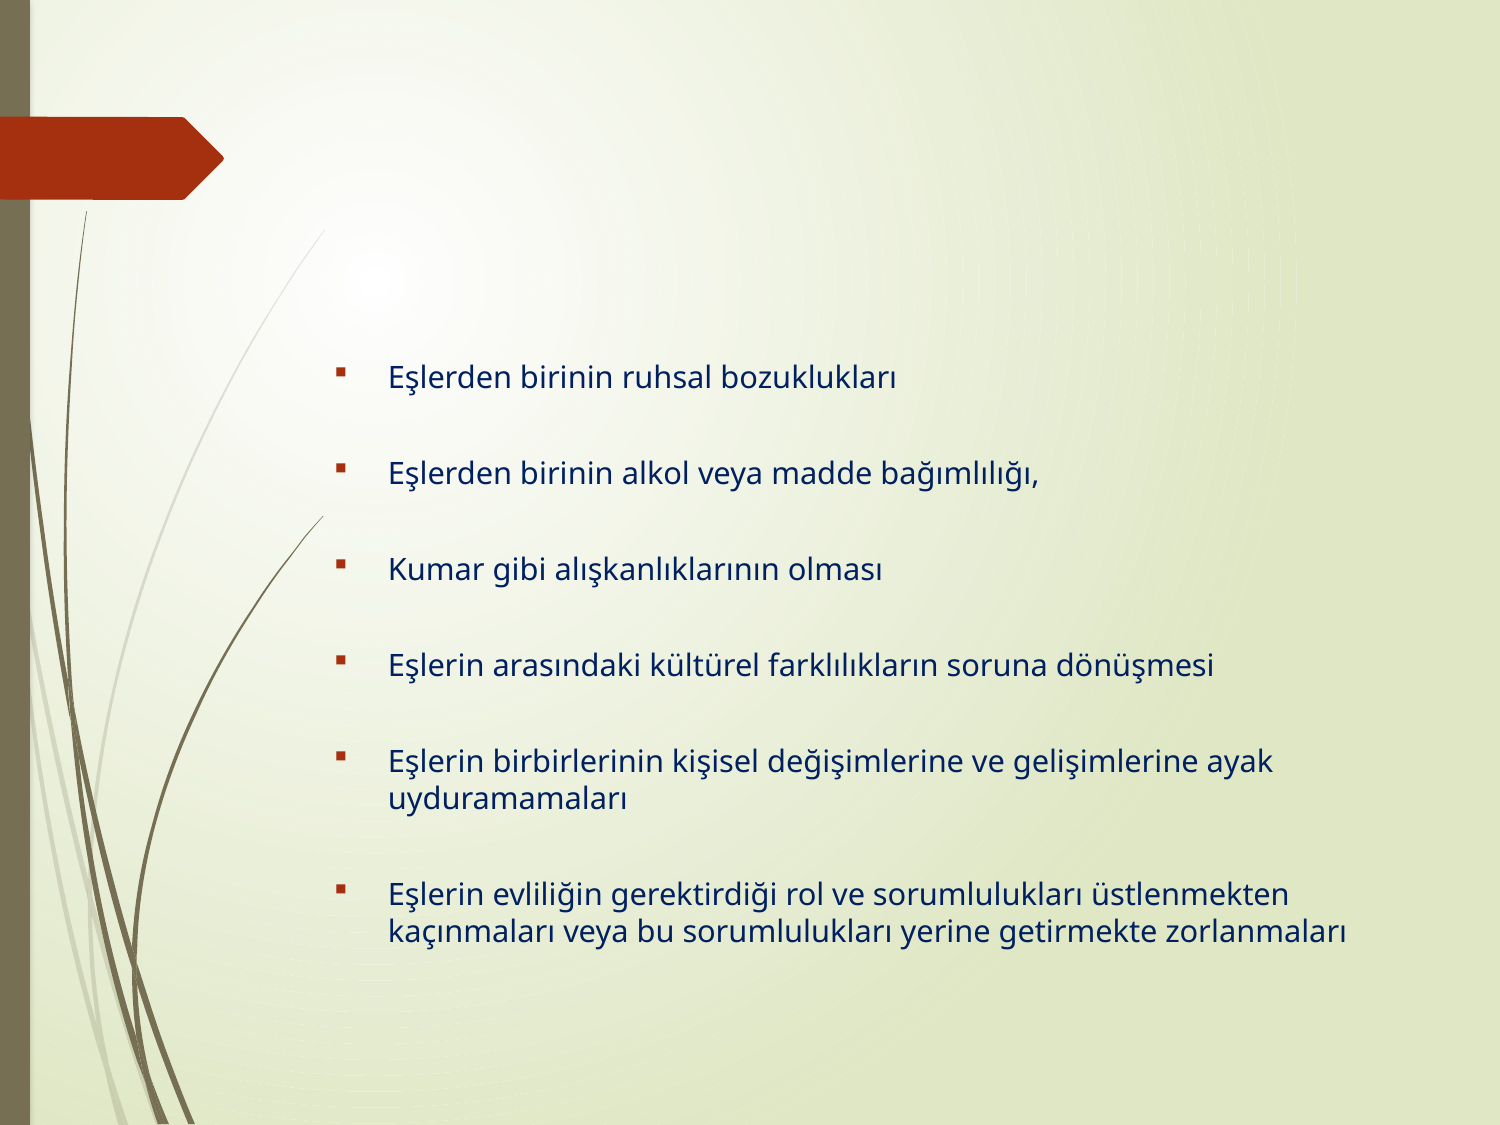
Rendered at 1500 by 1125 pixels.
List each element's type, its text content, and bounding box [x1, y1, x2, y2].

list Eşlerden birinin ruhsal bozuklukları Eşlerden birinin alkol veya madde bağımlılığı, Kumar gibi alışkanlıklarının olması Eşlerin arasındaki kültürel farklılıkların soruna dönüşmesi Eşlerin birbirlerinin kişisel değişimlerine ve gelişimlerine ayak uyduramamaları Eşlerin evliliğin gerektirdiği rol ve sorumlulukları üstlenmekten kaçınmaları veya bu sorumlulukları yerine getirmekte zorlanmaları [318, 350, 1400, 970]
